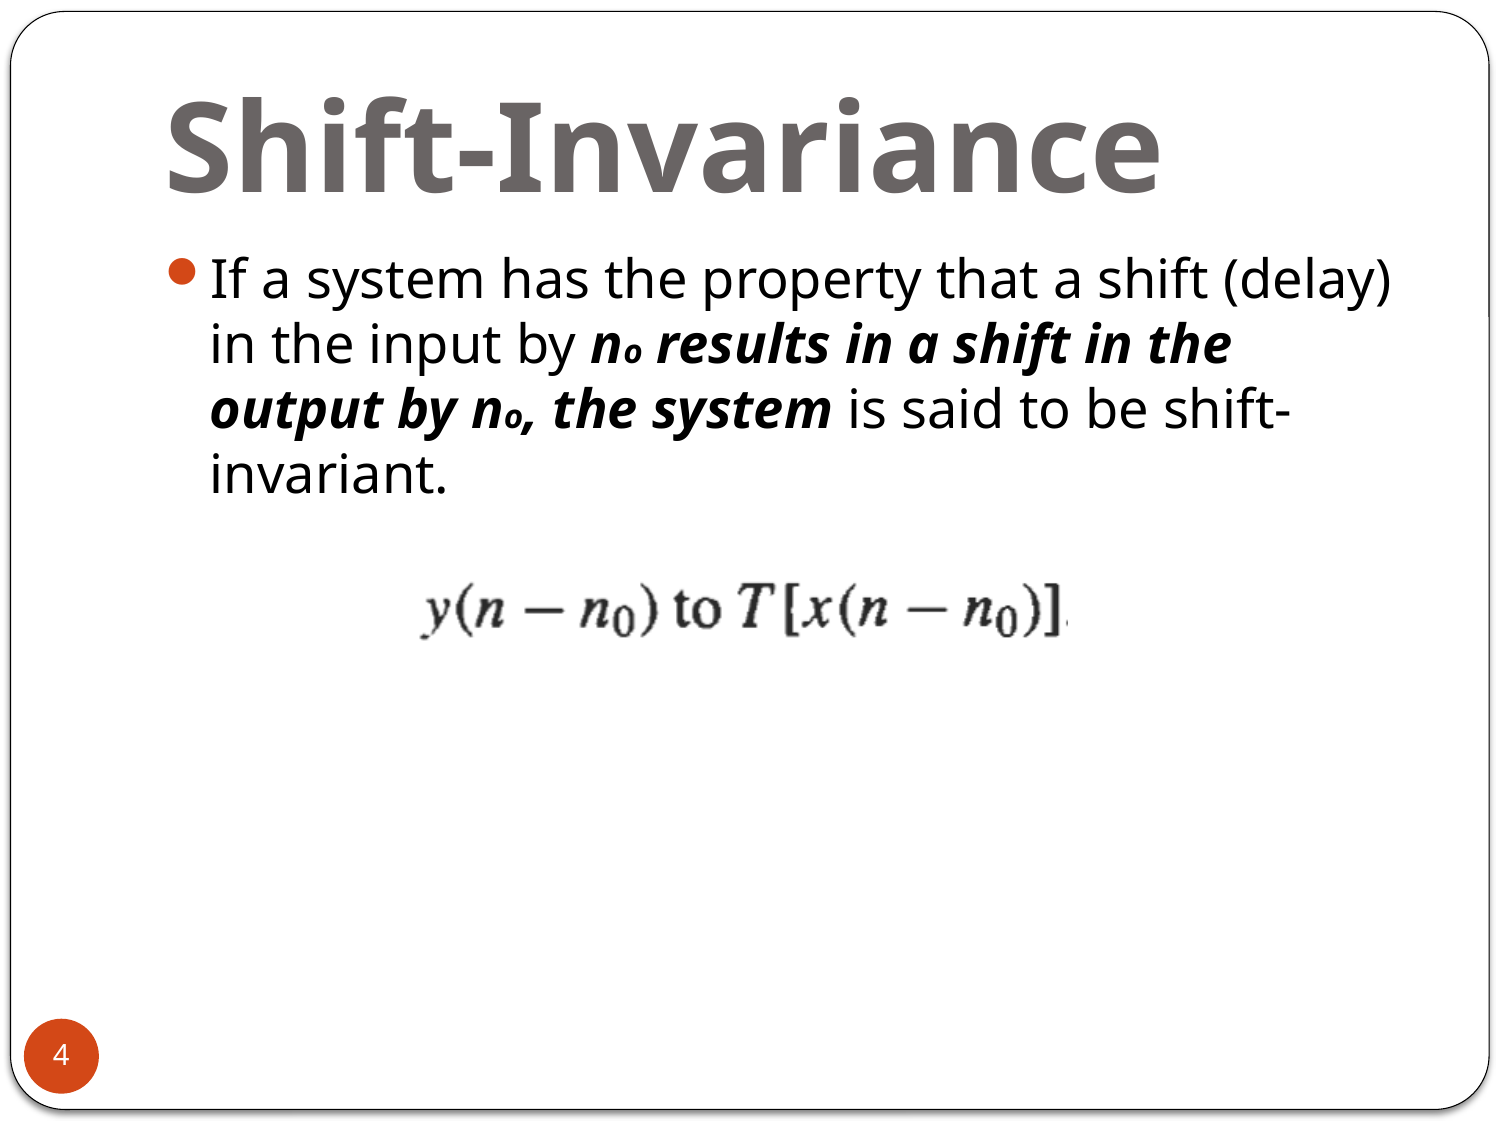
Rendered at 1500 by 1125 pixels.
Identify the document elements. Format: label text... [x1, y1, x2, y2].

list If a system has the property that a shift (delay) in the input by no results in a shift in the output by no, the system is said to be shift-invariant. [150, 237, 1425, 988]
picture [412, 574, 1068, 663]
title Shift-Invariance [150, 45, 1425, 233]
slide_number 4 [23, 1018, 99, 1094]
